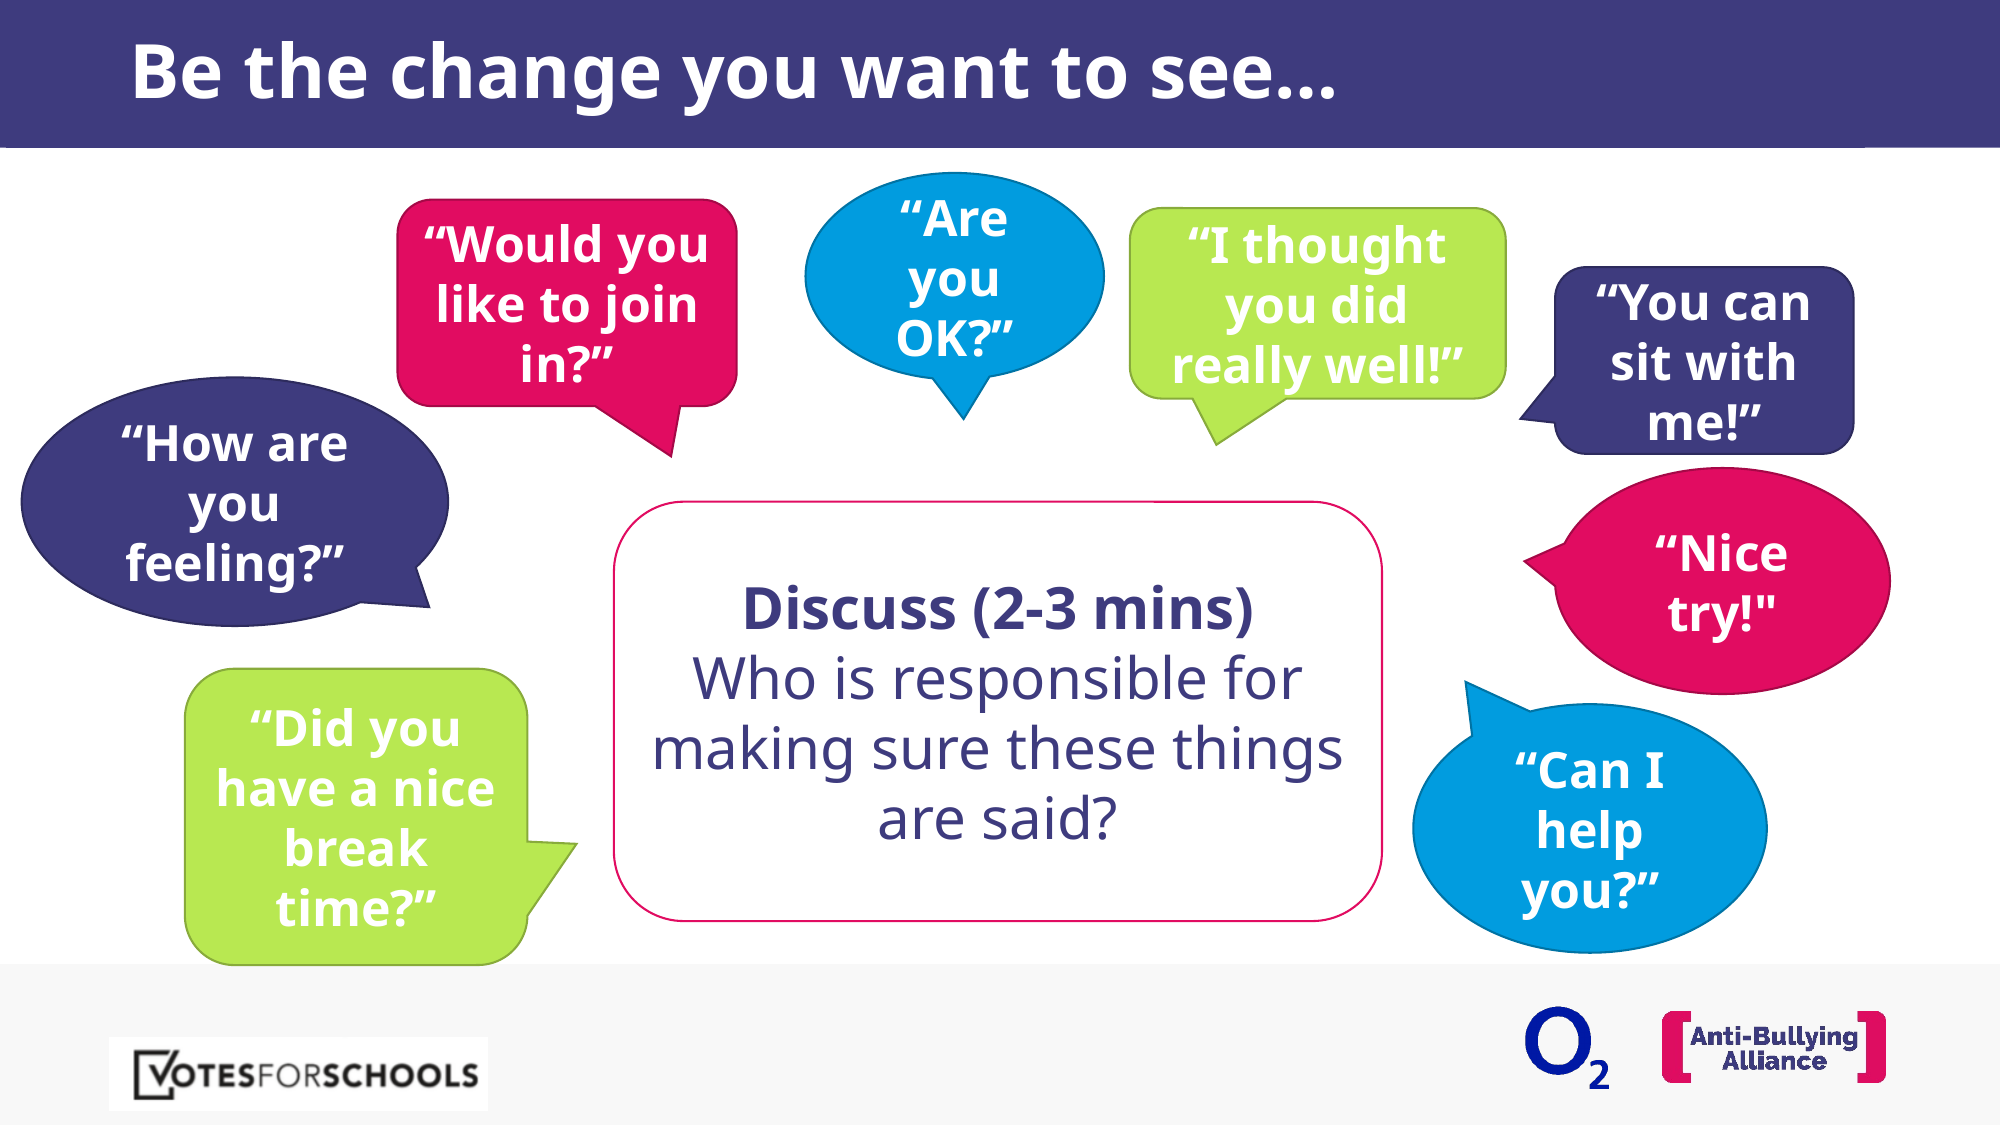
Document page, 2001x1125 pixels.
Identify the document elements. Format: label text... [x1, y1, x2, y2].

picture [109, 1037, 488, 1111]
text_box “Did you have a nice break time?” [183, 667, 579, 967]
text_box “Can I help you?” [1412, 680, 1768, 954]
text_box “Nice try!" [1522, 466, 1892, 696]
text_box “Would you like to join in?” [396, 198, 738, 459]
text_box Discuss (2-3 mins) Who is responsible for making sure these things are said? [612, 500, 1384, 923]
text_box “How are you feeling?” [20, 376, 450, 628]
picture [1662, 1011, 1886, 1083]
text_box “Are you OK?” [804, 171, 1106, 421]
text_box “I thought you did really well!” [1128, 206, 1507, 447]
title Be the change you want to see… [118, 0, 1957, 148]
picture [1478, 963, 1638, 1118]
text_box “You can sit with me!” [1518, 266, 1855, 455]
